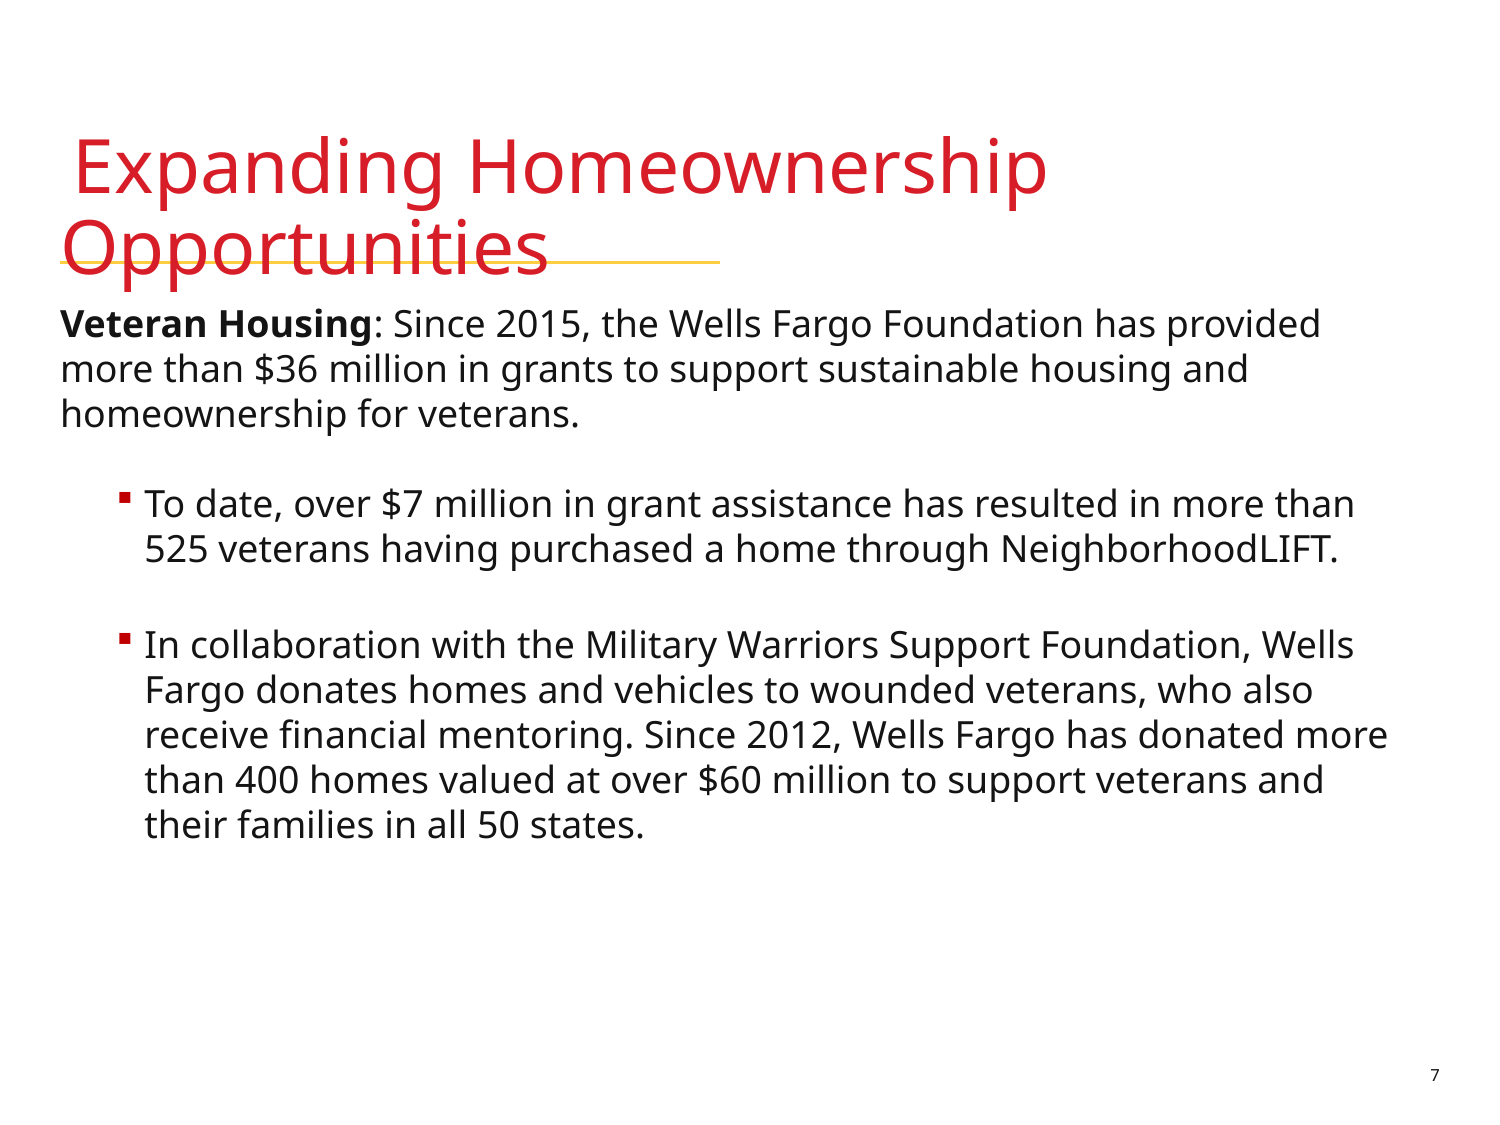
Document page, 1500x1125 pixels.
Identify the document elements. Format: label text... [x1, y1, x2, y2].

slide_number 7 [1380, 1050, 1440, 1088]
title Expanding Homeownership Opportunities [60, 75, 1440, 240]
list Veteran Housing: Since 2015, the Wells Fargo Foundation has provided more than $36 million in grants to support sustainable housing and homeownership for veterans. To date, over $7 million in grant assistance has resulted in more than 525 veterans having purchased a home through NeighborhoodLIFT. In collaboration with the Military Warriors Support Foundation, Wells Fargo donates homes and vehicles to wounded veterans, who also receive financial mentoring. Since 2012, Wells Fargo has donated more than 400 homes valued at over $60 million to support veterans and their families in all 50 states. [60, 299, 1413, 1012]
